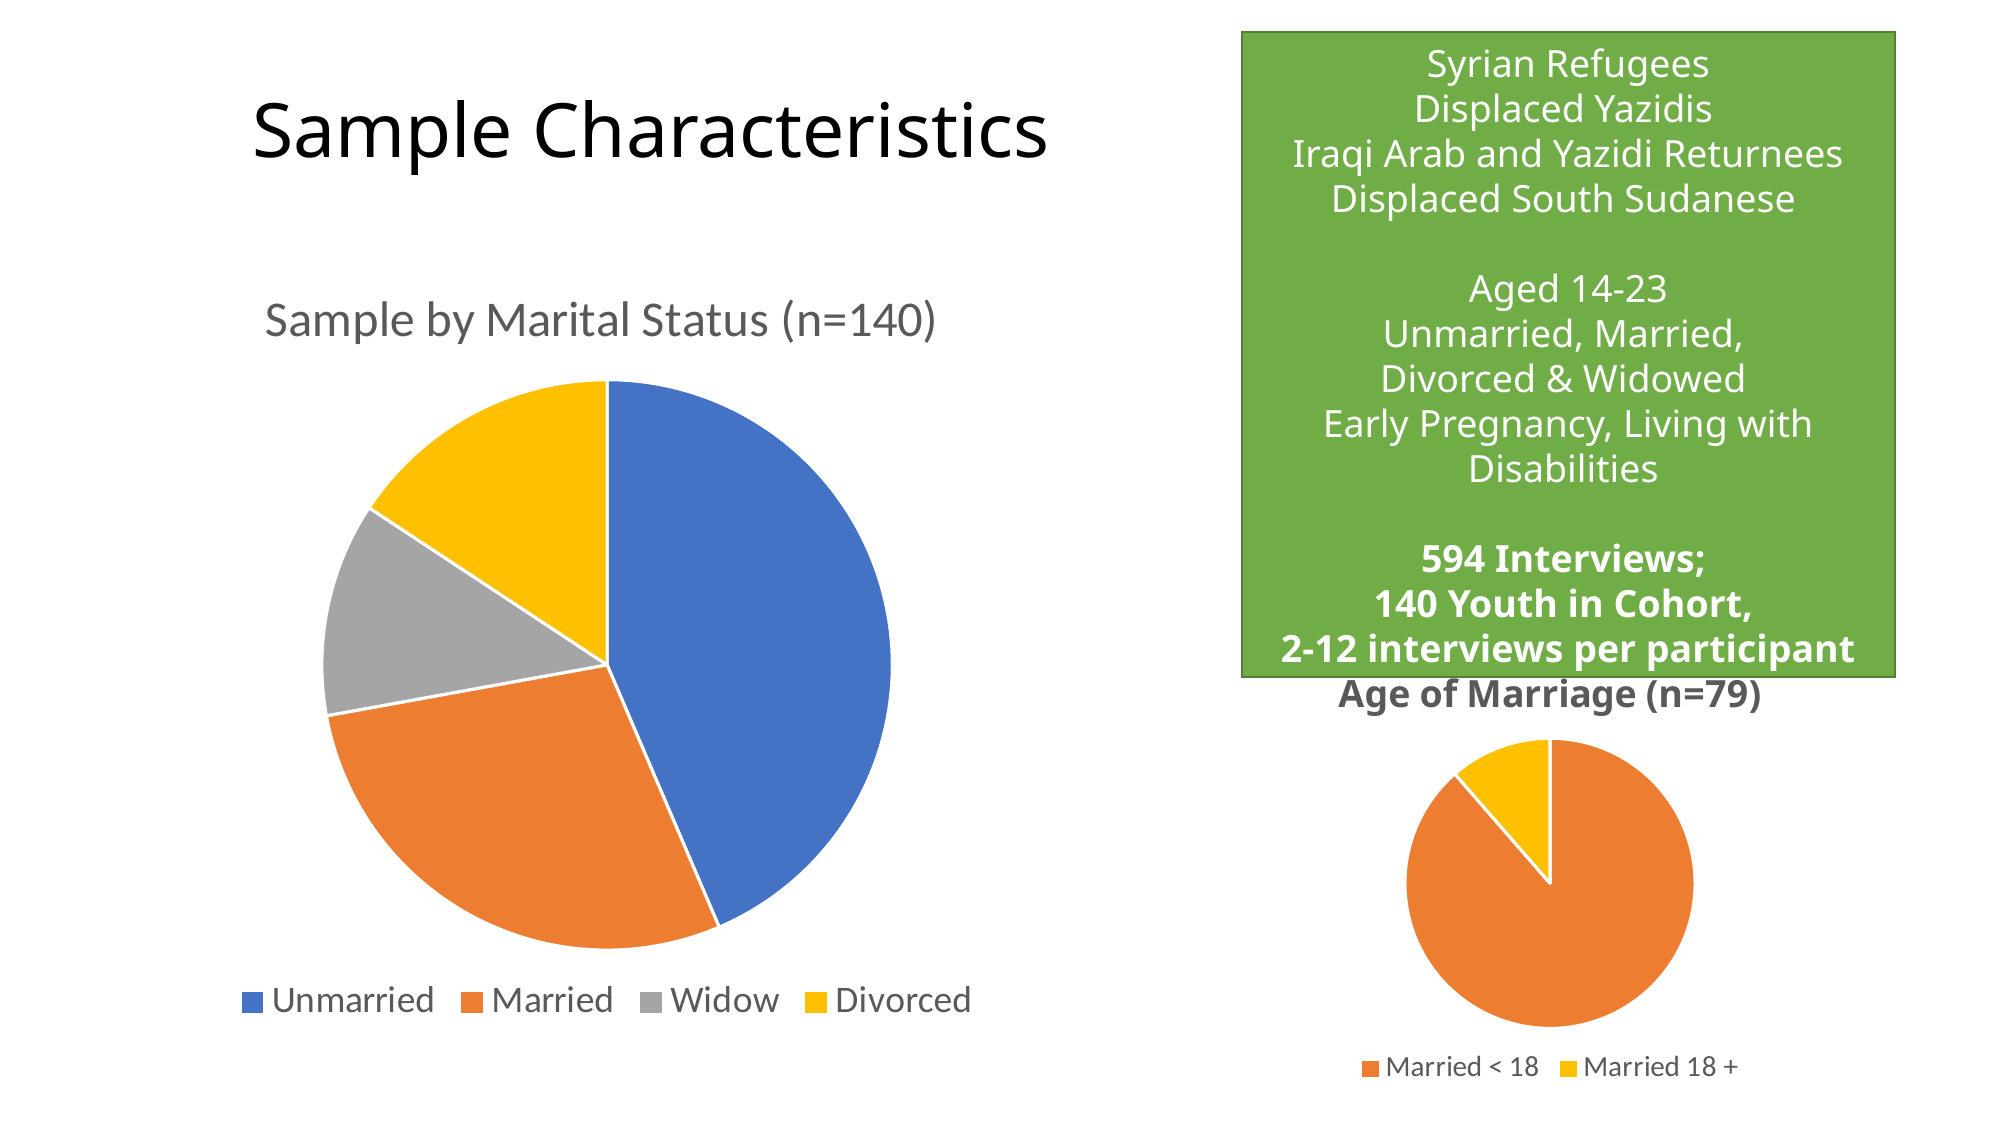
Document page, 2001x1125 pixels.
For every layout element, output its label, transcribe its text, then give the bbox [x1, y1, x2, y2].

chart [145, 260, 1069, 1030]
title Sample Characteristics [0, 45, 1241, 215]
text_box Syrian Refugees Displaced Yazidis Iraqi Arab and Yazidi Returnees Displaced South Sudanese Aged 14-23 Unmarried, Married, Divorced & Widowed Early Pregnancy, Living with Disabilities 594 Interviews; 140 Youth in Cohort, 2-12 interviews per participant [1241, 31, 1896, 678]
chart [1223, 637, 1877, 1091]
